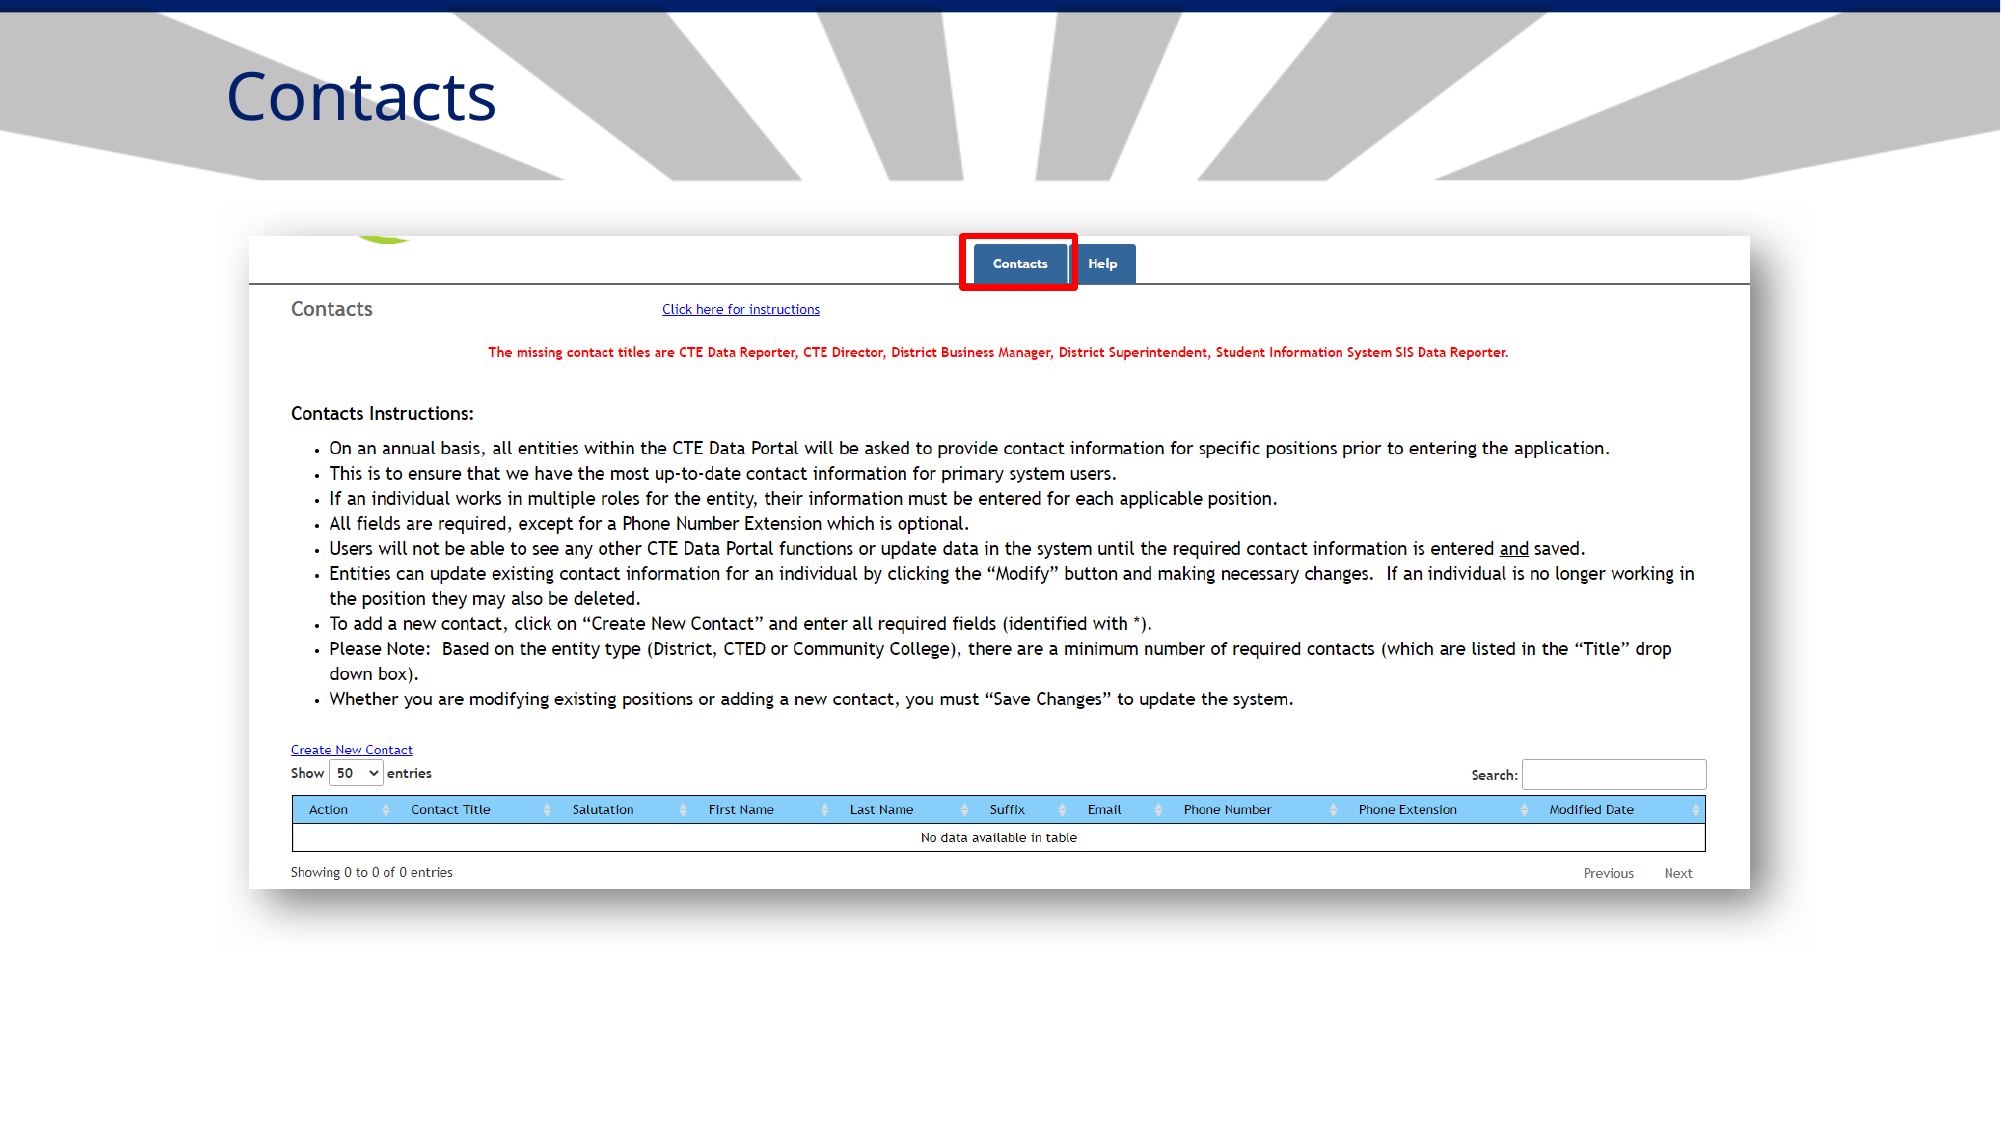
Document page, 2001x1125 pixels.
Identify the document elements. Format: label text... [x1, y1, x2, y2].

picture [249, 235, 1751, 889]
title Contacts [225, 53, 1775, 135]
picture [0, 6, 2000, 182]
